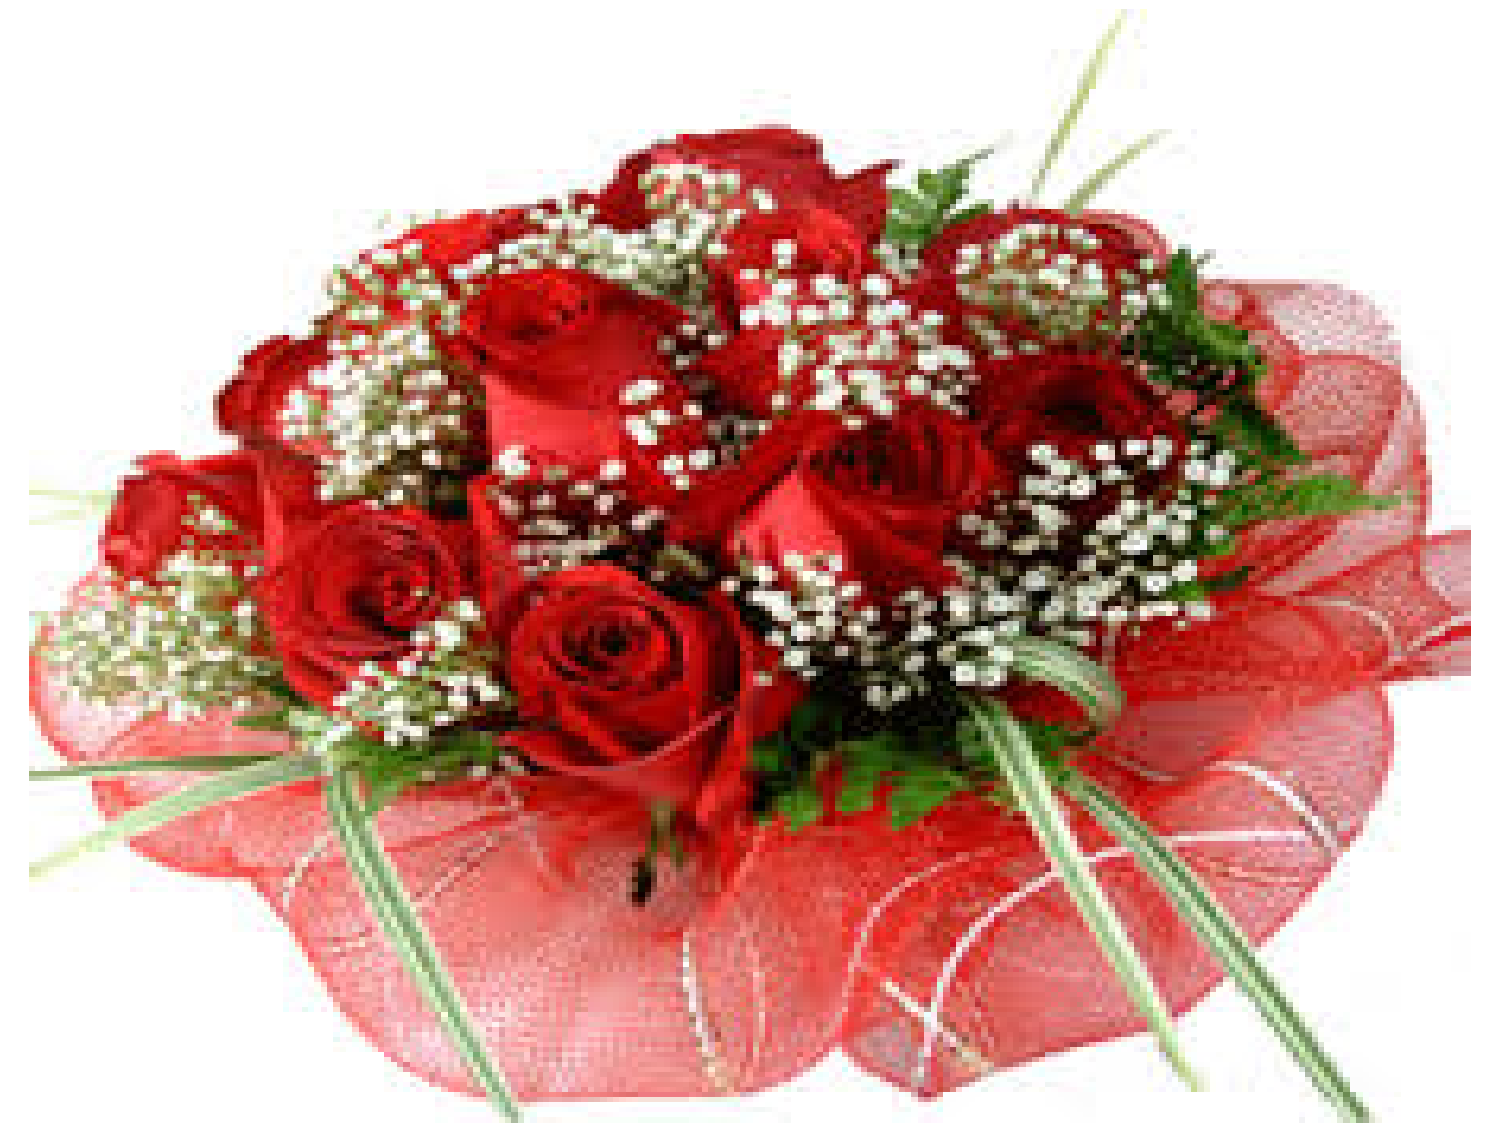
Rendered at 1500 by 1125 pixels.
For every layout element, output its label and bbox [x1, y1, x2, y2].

list [29, 9, 1471, 1124]
